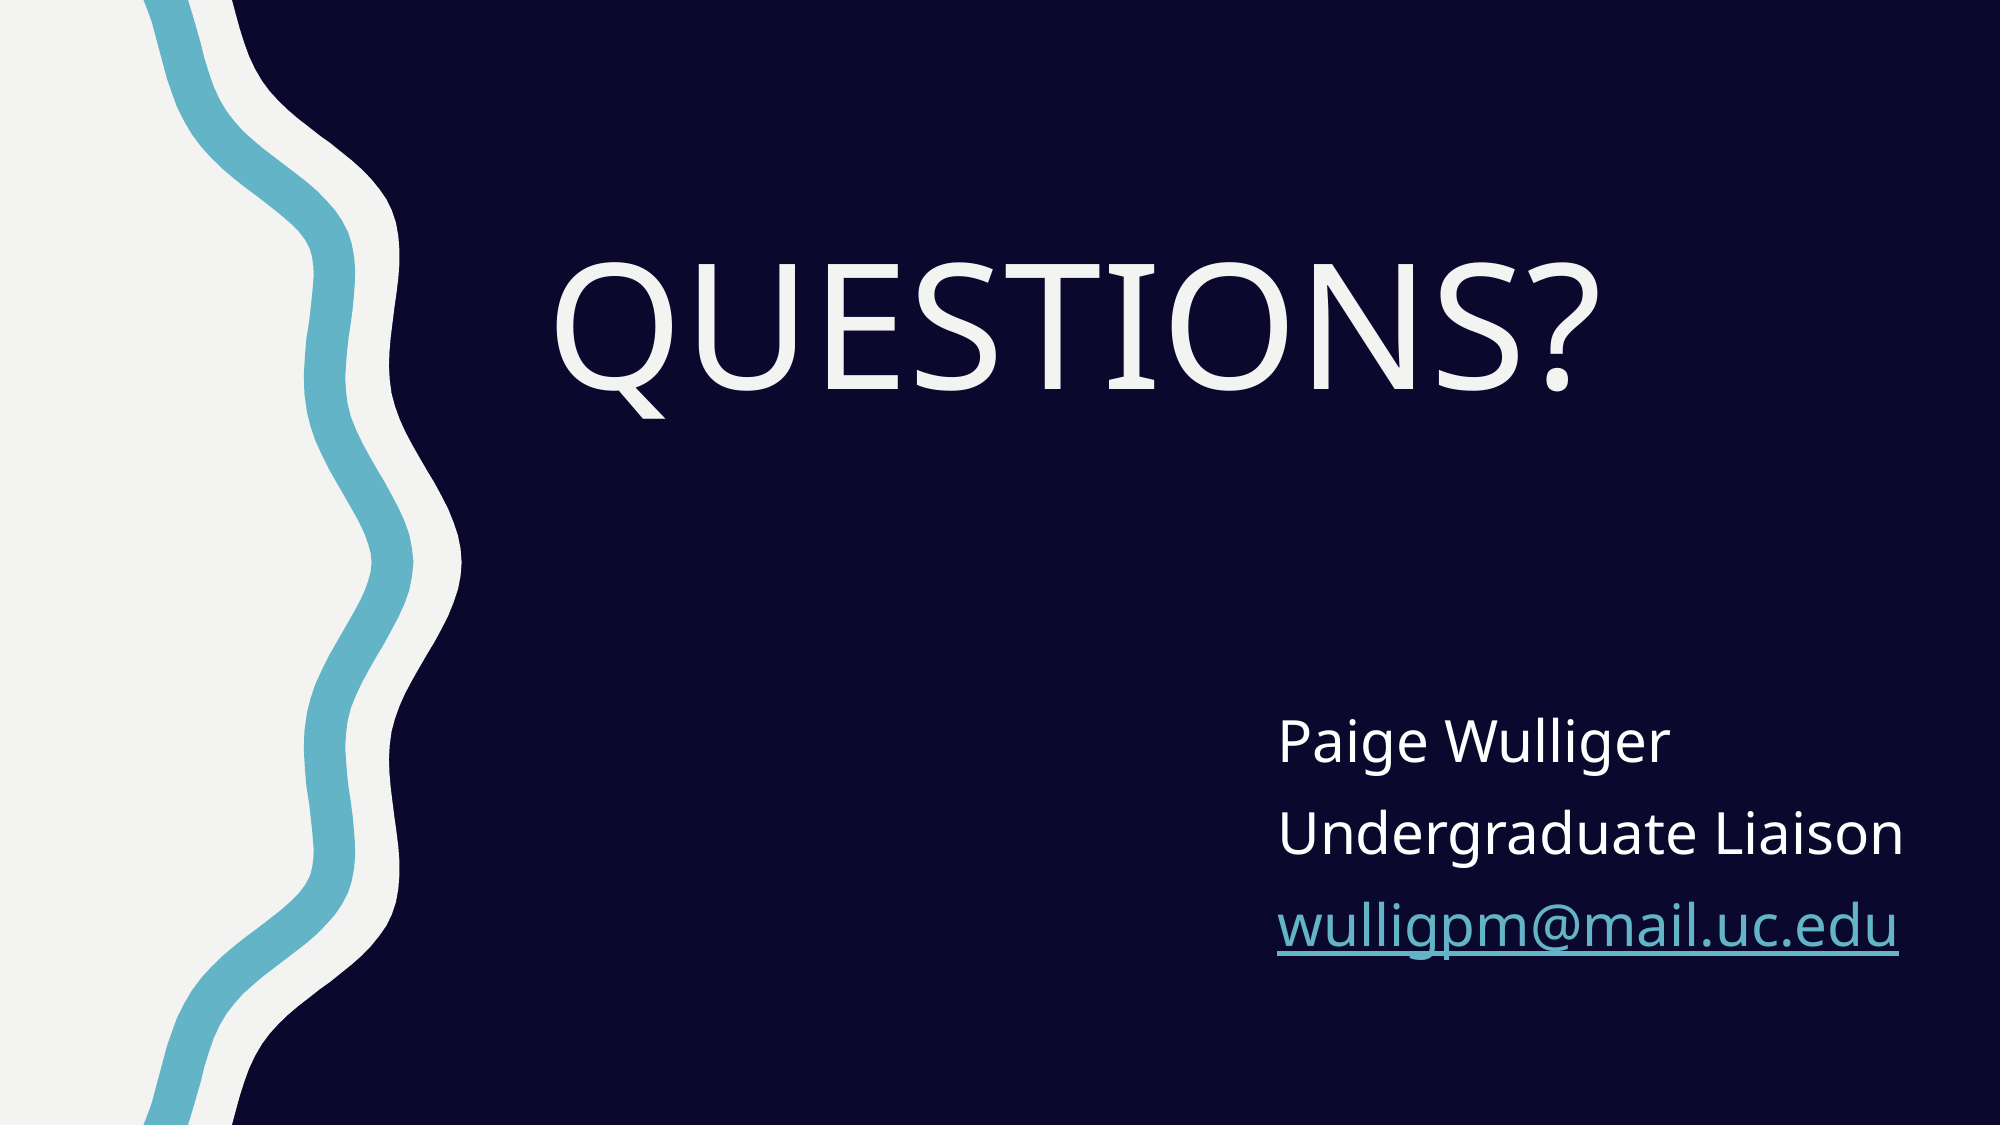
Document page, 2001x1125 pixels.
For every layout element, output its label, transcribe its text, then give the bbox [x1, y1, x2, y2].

title QUESTIONS? [531, 176, 1875, 435]
text_box Paige Wulliger Undergraduate Liaison wulligpm@mail.uc.edu [1262, 689, 2000, 975]
